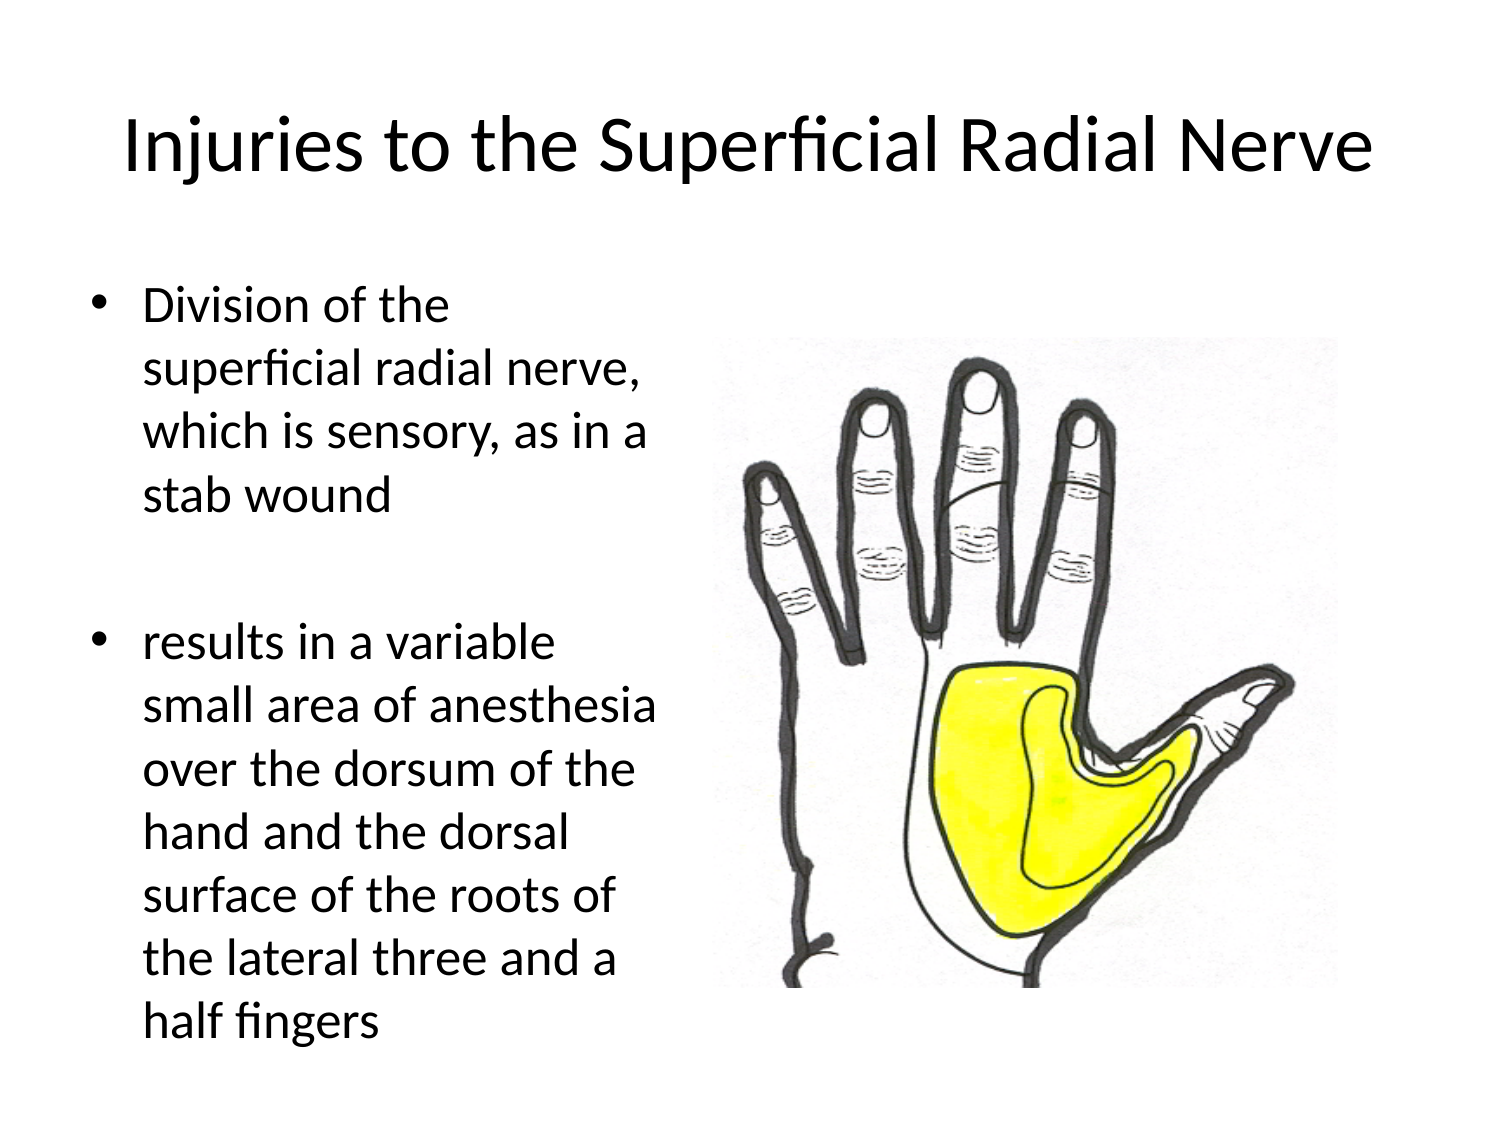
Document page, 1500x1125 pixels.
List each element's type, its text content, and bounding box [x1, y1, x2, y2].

picture [712, 337, 1338, 988]
list Division of the superficial radial nerve, which is sensory, as in a stab wound results in a variable small area of anesthesia over the dorsum of the hand and the dorsal surface of the roots of the lateral three and a half fingers [75, 262, 675, 1125]
title Injuries to the Superficial Radial Nerve [75, 45, 1425, 233]
